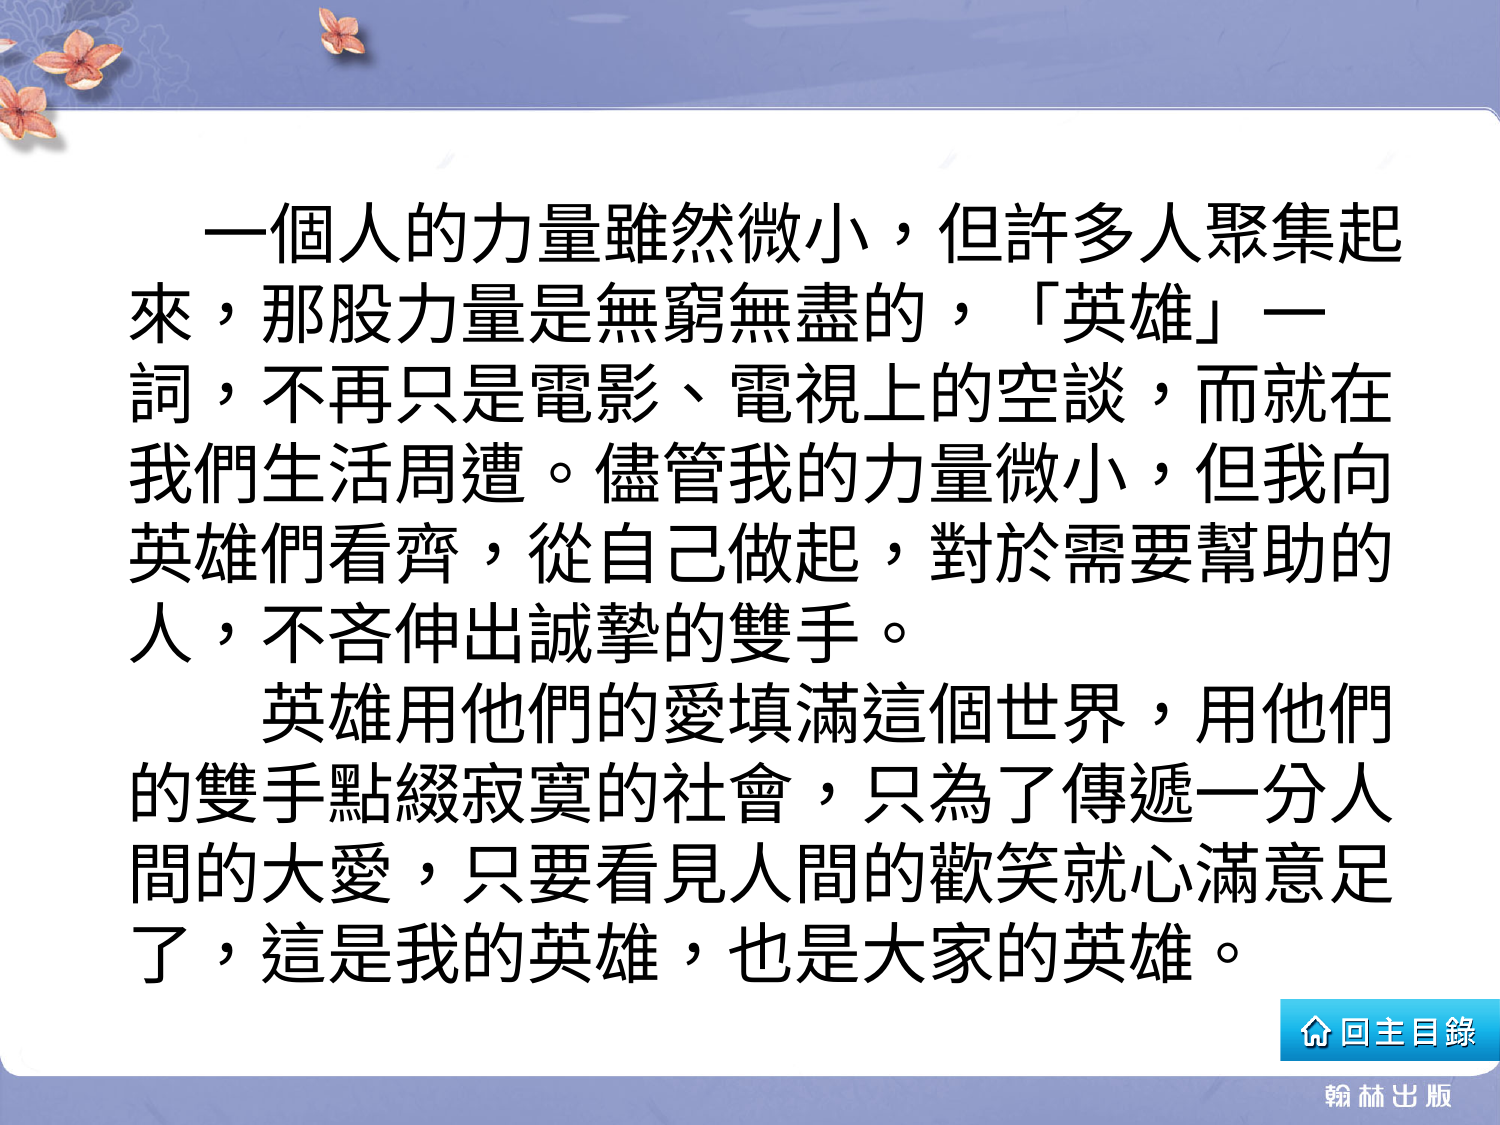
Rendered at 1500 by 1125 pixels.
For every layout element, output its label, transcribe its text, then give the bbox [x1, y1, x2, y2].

picture [0, 0, 1500, 1125]
text_box 一個人的力量雖然微小，但許多人聚集起來，那股力量是無窮無盡的，「英雄」一詞，不再只是電影、電視上的空談，而就在我們生活周遭。儘管我的力量微小，但我向英雄們看齊，從自己做起，對於需要幫助的人，不吝伸出誠摯的雙手。 英雄用他們的愛填滿這個世界，用他們的雙手點綴寂寞的社會，只為了傳遞一分人間的大愛，只要看見人間的歡笑就心滿意足了，這是我的英雄，也是大家的英雄。 [112, 184, 1436, 999]
